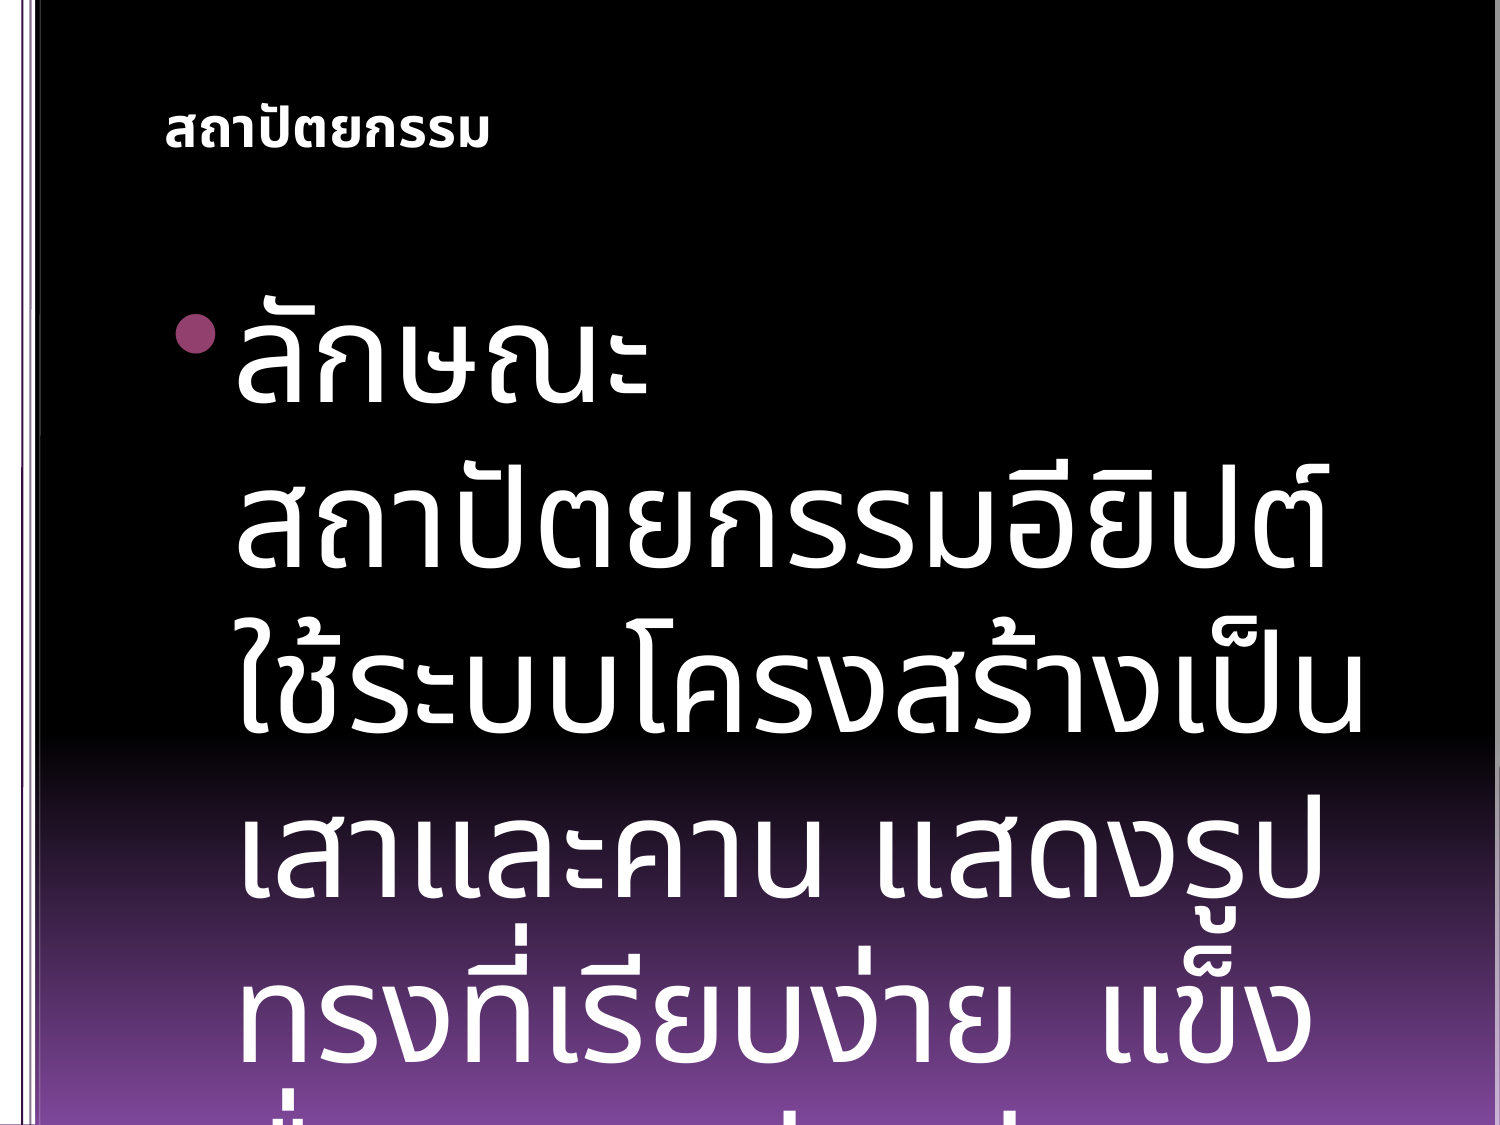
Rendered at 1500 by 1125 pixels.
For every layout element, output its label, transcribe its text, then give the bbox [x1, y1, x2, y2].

list ลักษณะสถาปัตยกรรมอียิปต์ใช้ระบบโครงสร้างเป็นเสาและคาน แสดงรูปทรงที่เรียบง่าย แข็งทื่อ ขนาดช่องว่างภายในมีเล็กน้อยและต่อเนื่องกันโดยตลอด [150, 257, 1425, 1043]
title สถาปัตยกรรม [150, 83, 1425, 234]
